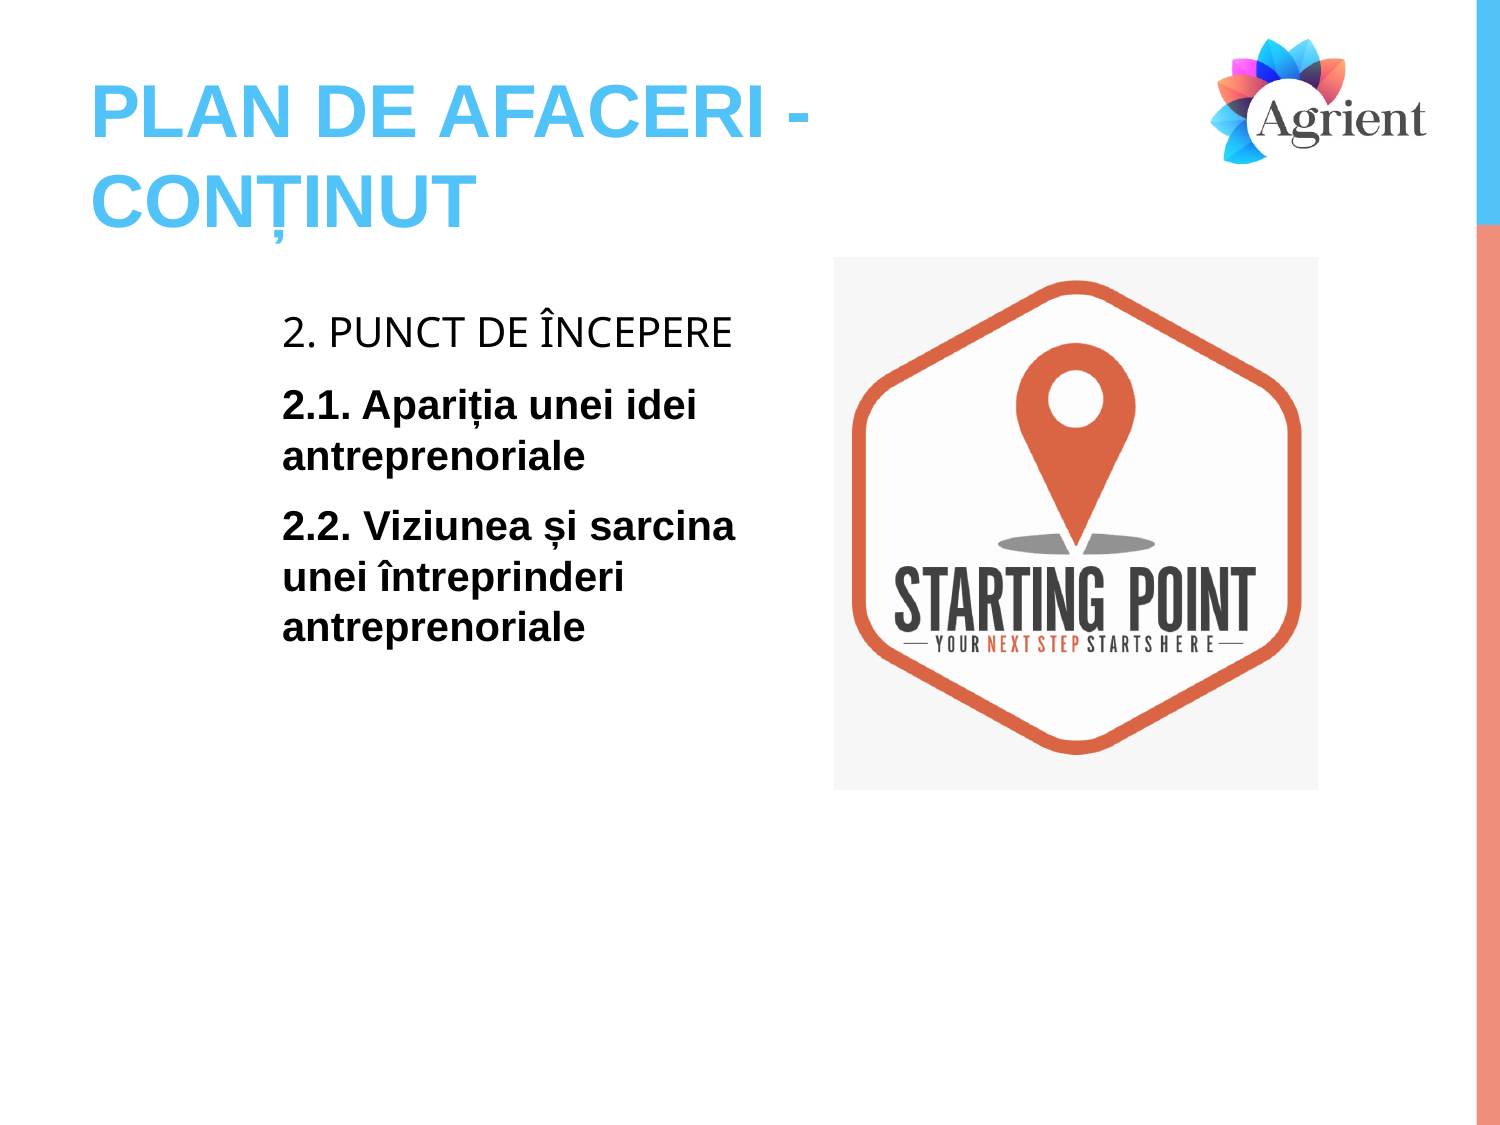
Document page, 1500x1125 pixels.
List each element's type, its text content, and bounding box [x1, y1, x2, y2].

list 2. PUNCT DE ÎNCEPERE [266, 258, 807, 363]
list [833, 257, 1319, 790]
list 2.1. Apariția unei idei antreprenoriale 2.2. Viziunea și sarcina unei întreprinderi antreprenoriale [266, 370, 807, 1001]
title PLAN DE AFACERI - CONȚINUT [75, 25, 1025, 250]
picture [1200, 30, 1436, 173]
